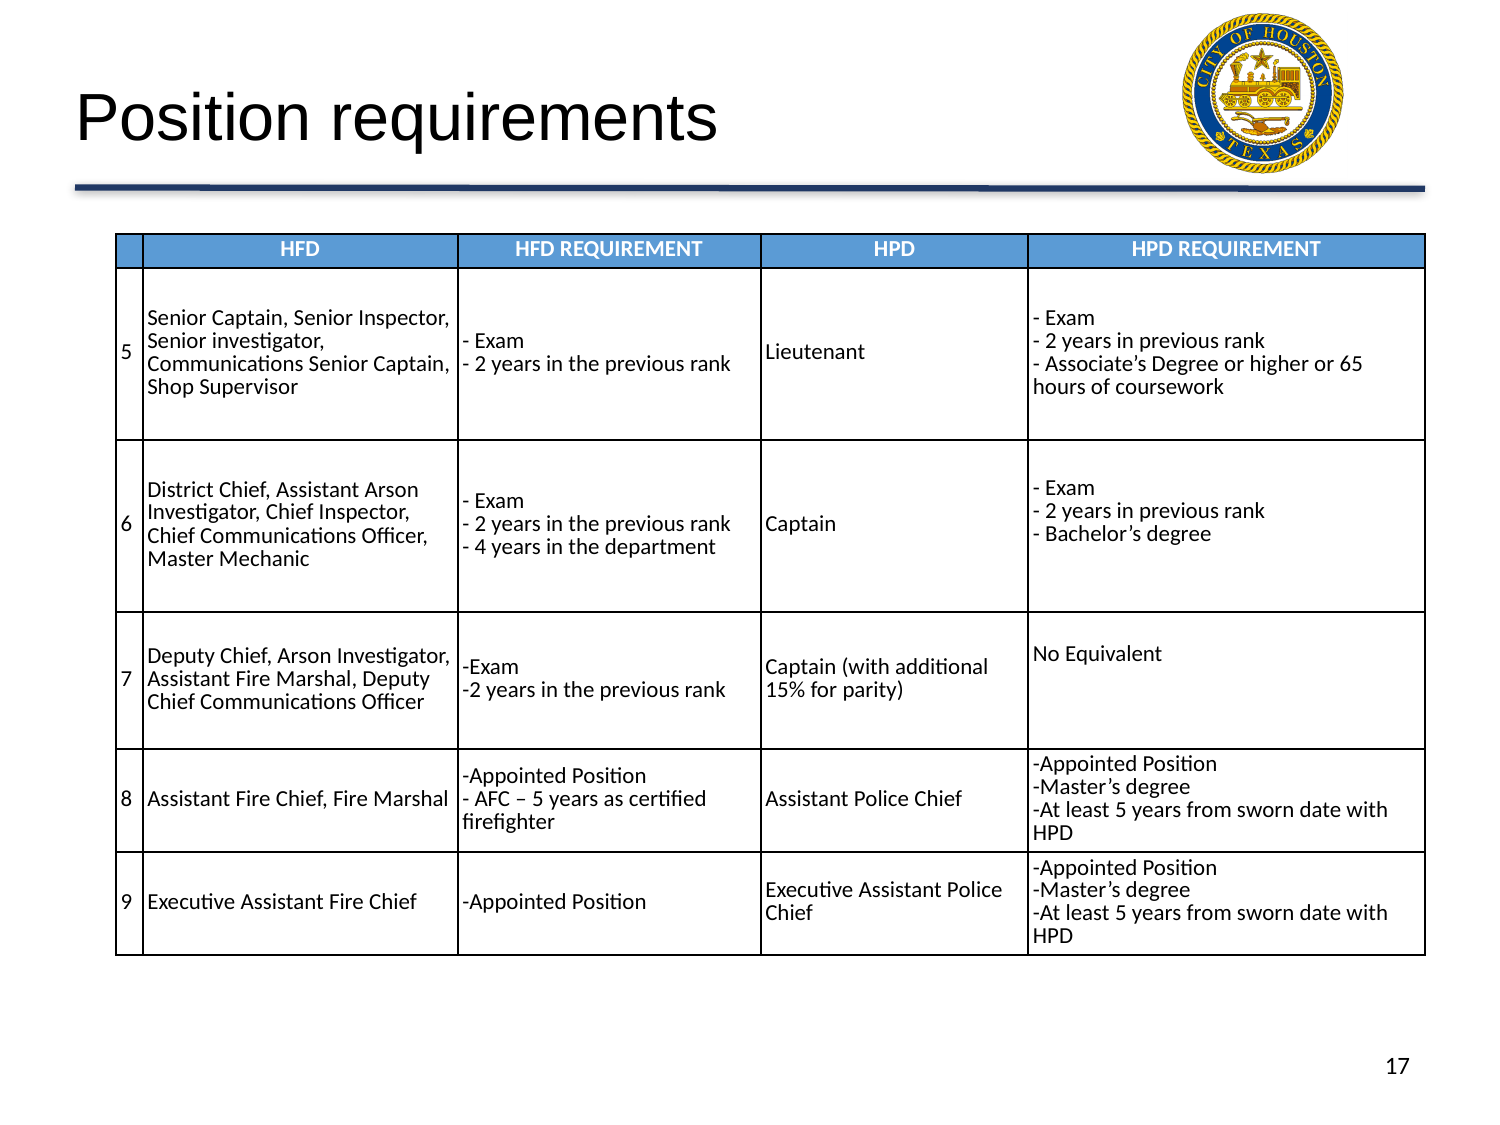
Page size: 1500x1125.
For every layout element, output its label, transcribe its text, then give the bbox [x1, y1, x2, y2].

table_cell -Exam -2 years in the previous rank [459, 613, 760, 748]
table_cell - Exam - 2 years in previous rank - Associate’s Degree or higher or 65 hours of coursework [1029, 269, 1424, 439]
table_cell Deputy Chief, Arson Investigator, Assistant Fire Marshal, Deputy Chief Communications Officer [144, 613, 457, 748]
table_cell Senior Captain, Senior Inspector, Senior investigator, Communications Senior Captain, Shop Supervisor [144, 269, 457, 439]
table_cell 5 [117, 269, 142, 439]
table_header [117, 235, 142, 267]
table_cell - Exam - 2 years in the previous rank [459, 269, 760, 439]
title Position requirements [75, 49, 1105, 188]
picture [1181, 12, 1348, 179]
table_cell - Exam - 2 years in previous rank - Bachelor’s degree [1029, 441, 1424, 611]
table_cell No Equivalent [1029, 613, 1424, 748]
table_cell District Chief, Assistant Arson Investigator, Chief Inspector, Chief Communications Officer, Master Mechanic [144, 441, 457, 611]
table_cell 8 [117, 750, 142, 851]
table_cell -Appointed Position -Master’s degree -At least 5 years from sworn date with HPD [1029, 750, 1424, 851]
table_cell -Appointed Position [459, 853, 760, 954]
table_cell - Exam - 2 years in the previous rank - 4 years in the department [459, 441, 760, 611]
table_cell Executive Assistant Fire Chief [144, 853, 457, 954]
table_header HPD REQUIREMENT [1029, 235, 1424, 267]
table_cell Assistant Police Chief [762, 750, 1027, 851]
table_cell Captain [762, 441, 1027, 611]
slide_number 17 [1074, 1042, 1425, 1103]
table_cell Executive Assistant Police Chief [762, 853, 1027, 954]
table_cell Lieutenant [762, 269, 1027, 439]
table_cell Assistant Fire Chief, Fire Marshal [144, 750, 457, 851]
table_cell -Appointed Position -Master’s degree -At least 5 years from sworn date with HPD [1029, 853, 1424, 954]
table_header HFD [144, 235, 457, 267]
table_cell 7 [117, 613, 142, 748]
table_cell -Appointed Position - AFC – 5 years as certified firefighter [459, 750, 760, 851]
table_cell 9 [117, 853, 142, 954]
table_cell Captain (with additional 15% for parity) [762, 613, 1027, 748]
table_header HPD [762, 235, 1027, 267]
table_header HFD REQUIREMENT [459, 235, 760, 267]
table_cell 6 [117, 441, 142, 611]
